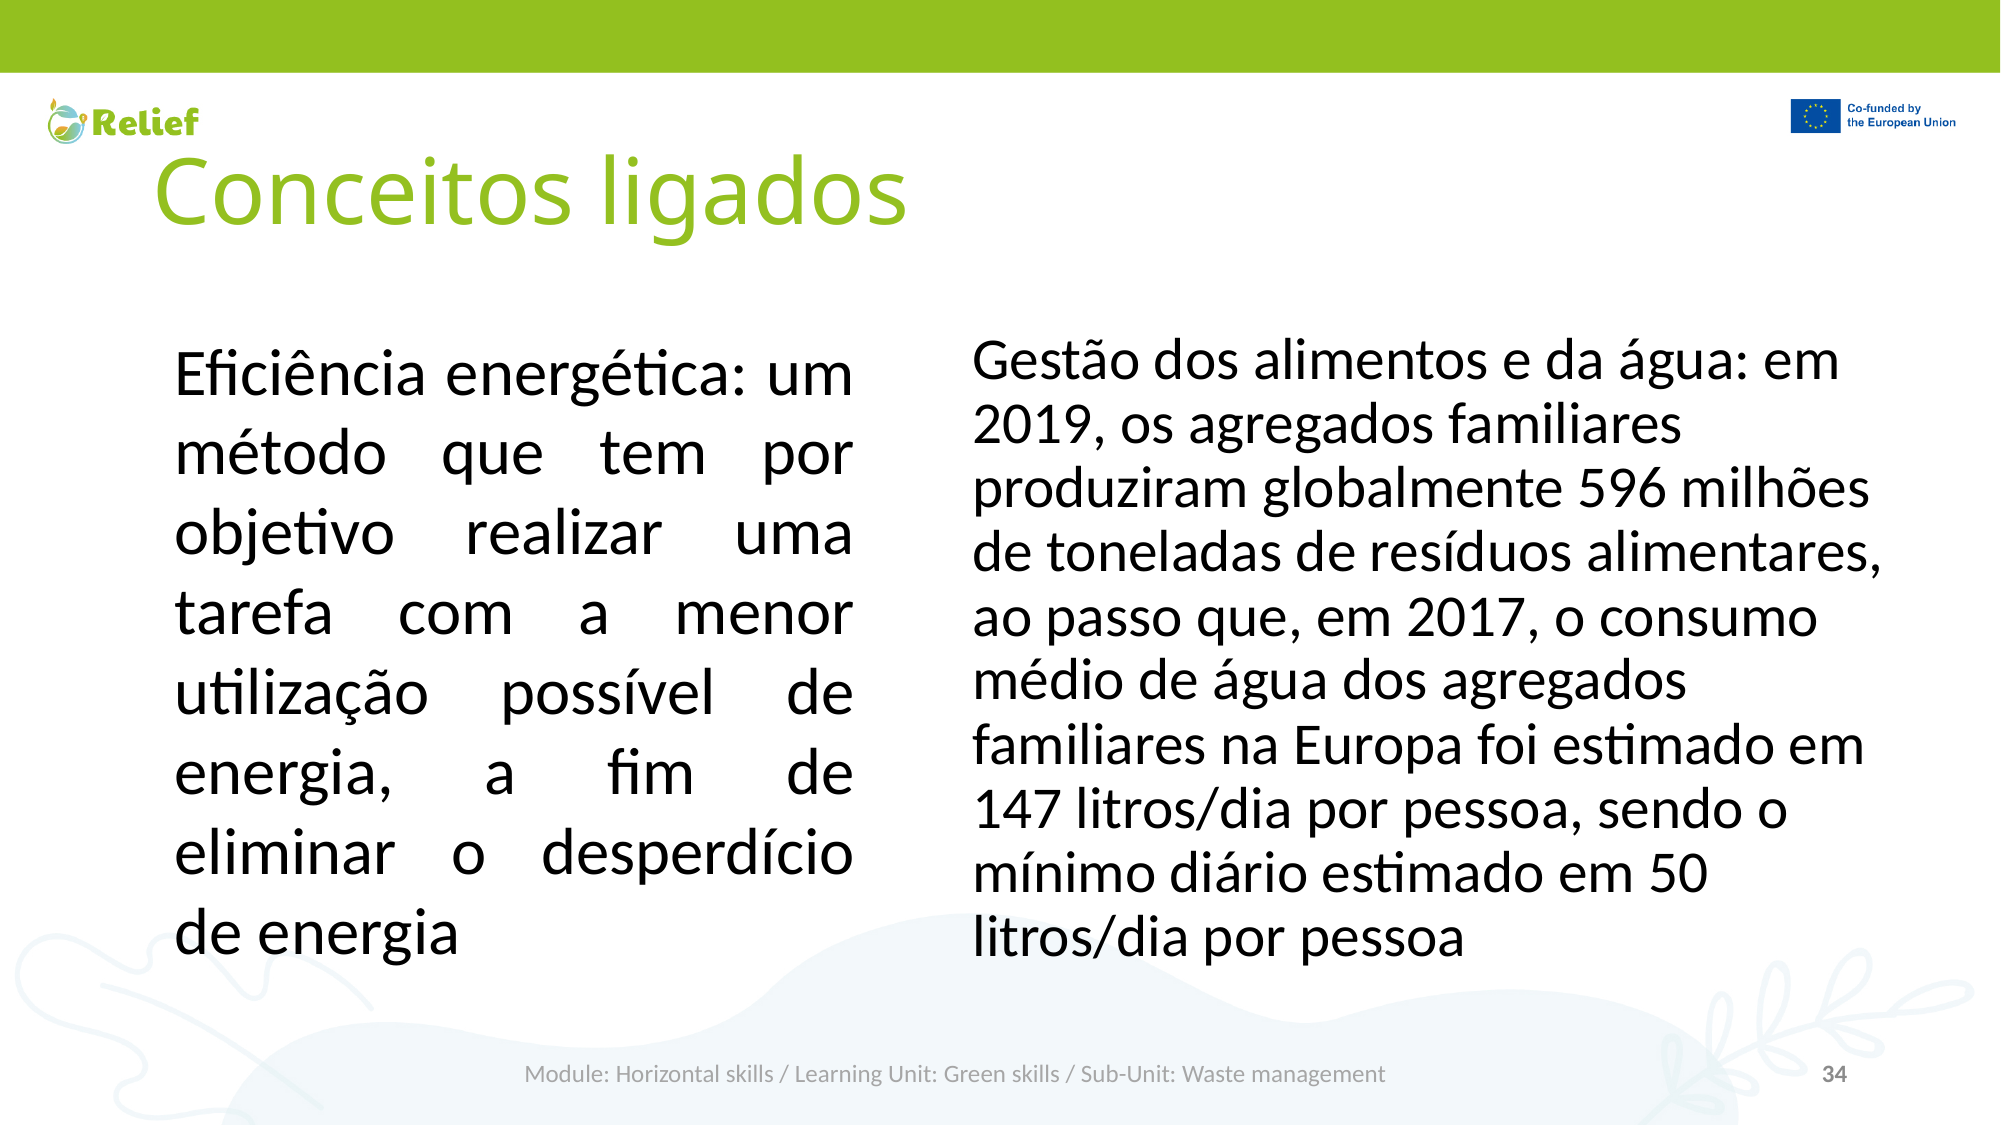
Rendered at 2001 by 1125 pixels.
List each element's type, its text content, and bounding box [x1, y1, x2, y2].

text_box Eficiência energética: um método que tem por objetivo realizar uma tarefa com a menor utilização possível de energia, a fim de eliminar o desperdício de energia [159, 320, 870, 1111]
footer Module: Horizontal skills / Learning Unit: Green skills / Sub-Unit: Waste management [137, 1023, 1775, 1122]
title Conceitos ligados [137, 111, 1863, 278]
picture [0, 0, 2001, 1125]
slide_number 34 [1787, 1042, 1863, 1103]
list Gestão dos alimentos e da água: em 2019, os agregados familiares produziram globalmente 596 milhões de toneladas de resíduos alimentares, ao passo que, em 2017, o consumo médio de água dos agregados familiares na Europa foi estimado em 147 litros/dia por pessoa, sendo o mínimo diário estimado em 50 litros/dia por pessoa [957, 320, 1903, 980]
